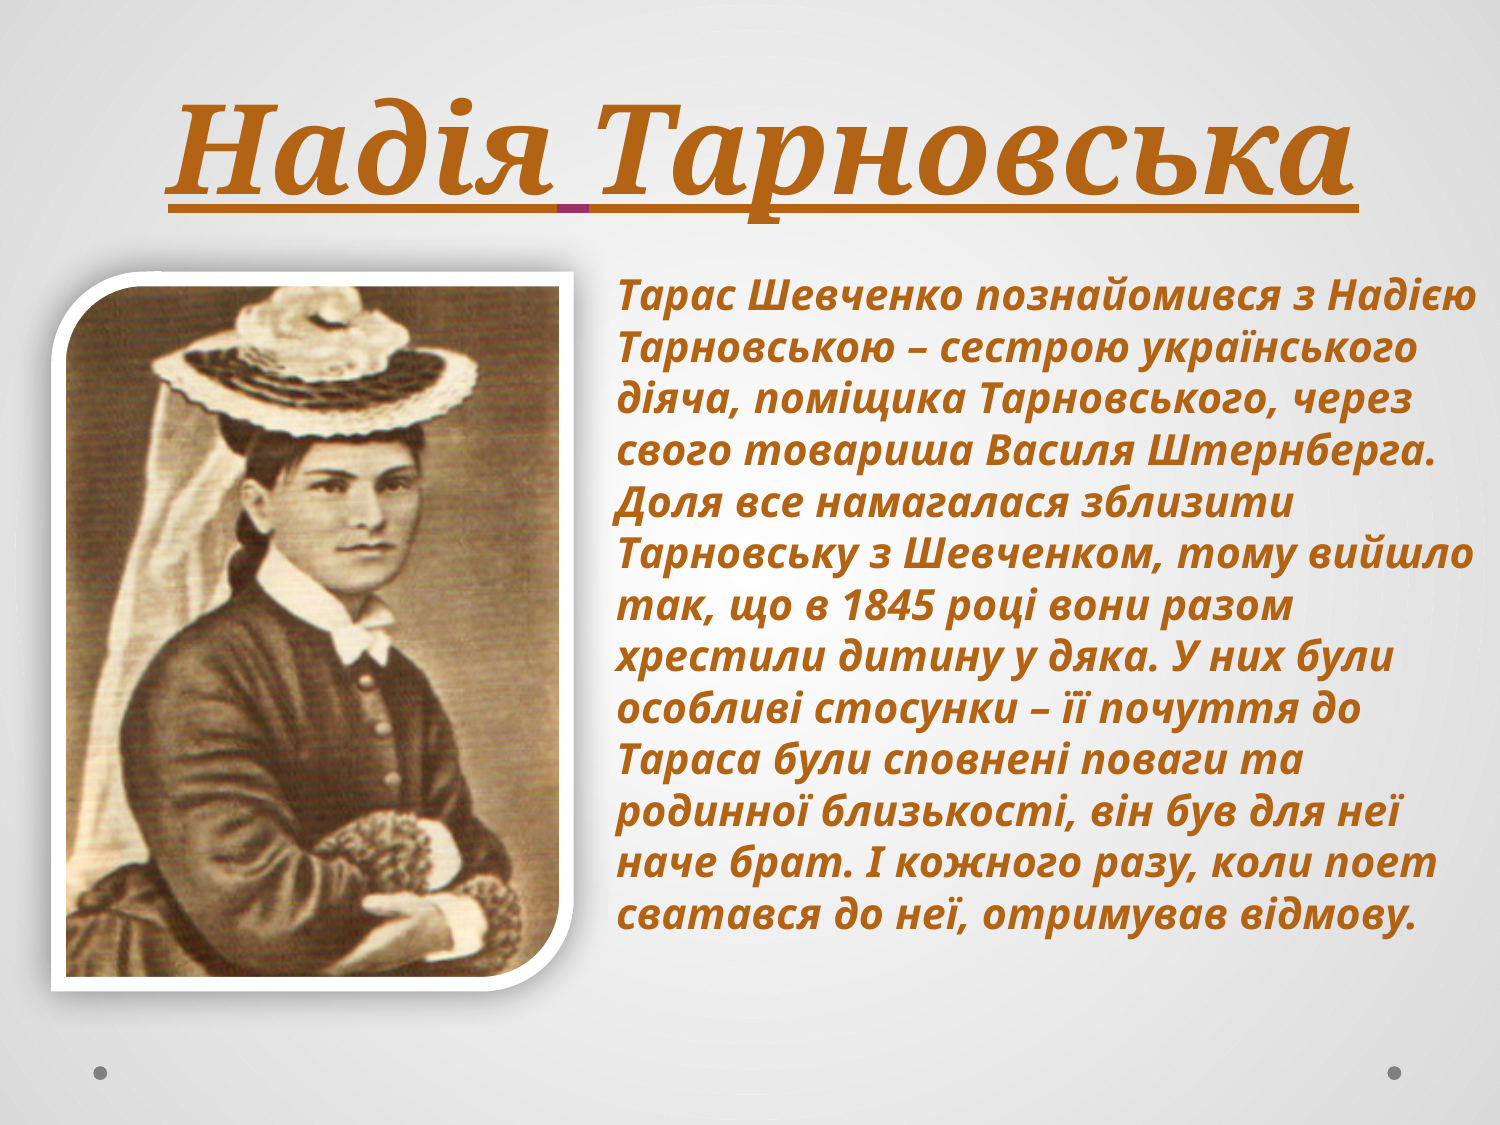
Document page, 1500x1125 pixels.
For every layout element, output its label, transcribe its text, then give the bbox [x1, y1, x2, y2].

list Тарас Шевченко познайомився з Надією Тарновською – сестрою українського діяча, поміщика Тарновського, через свого товариша Василя Штернберга. Доля все намагалася зблизити Тарновську з Шевченком, тому вийшло так, що в 1845 році вони разом хрестили дитину у дяка. У них були особливі стосунки – її почуття до Тараса були сповнені поваги та родинної близькості, він був для неї наче брат. І кожного разу, коли поет сватався до неї, отримував відмову. [601, 260, 1500, 1003]
picture [58, 278, 567, 985]
title Надія Тарновська [88, 30, 1439, 228]
